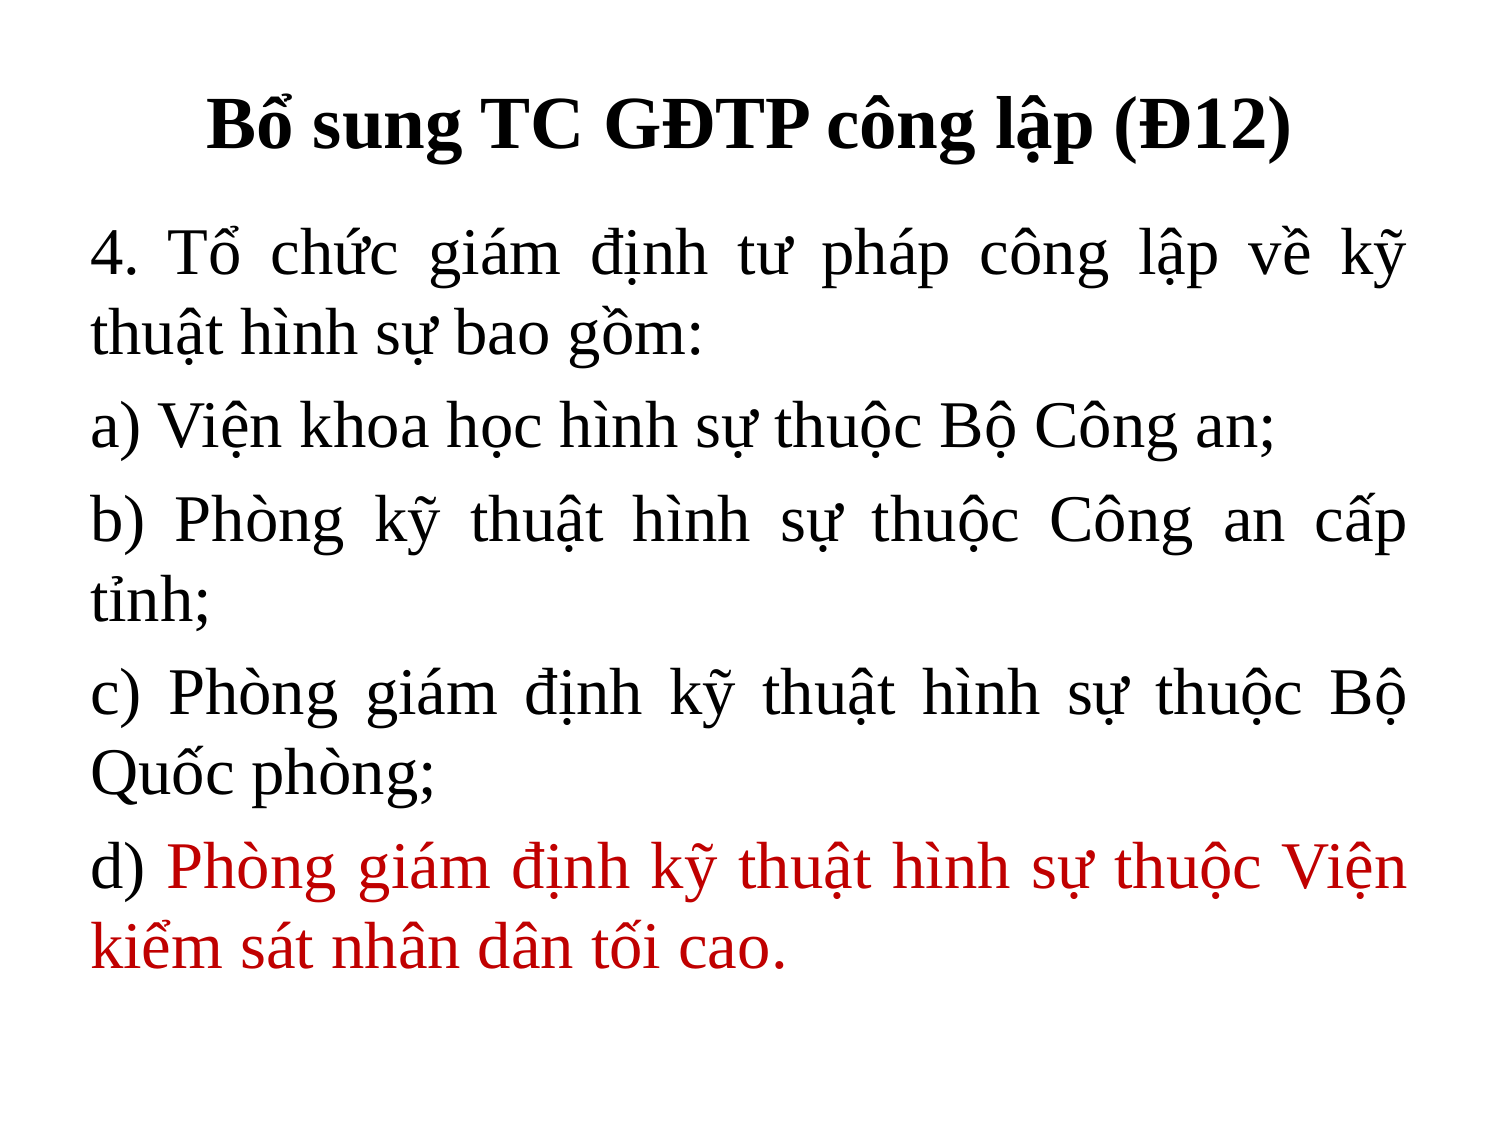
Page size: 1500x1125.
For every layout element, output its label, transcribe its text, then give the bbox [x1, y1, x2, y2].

title Bổ sung TC GĐTP công lập (Đ12) [75, 37, 1425, 200]
list 4. Tổ chức giám định tư pháp công lập về kỹ thuật hình sự bao gồm: a) Viện khoa học hình sự thuộc Bộ Công an; b) Phòng kỹ thuật hình sự thuộc Công an cấp tỉnh; c) Phòng giám định kỹ thuật hình sự thuộc Bộ Quốc phòng; d) Phòng giám định kỹ thuật hình sự thuộc Viện kiểm sát nhân dân tối cao. [75, 200, 1425, 1063]
